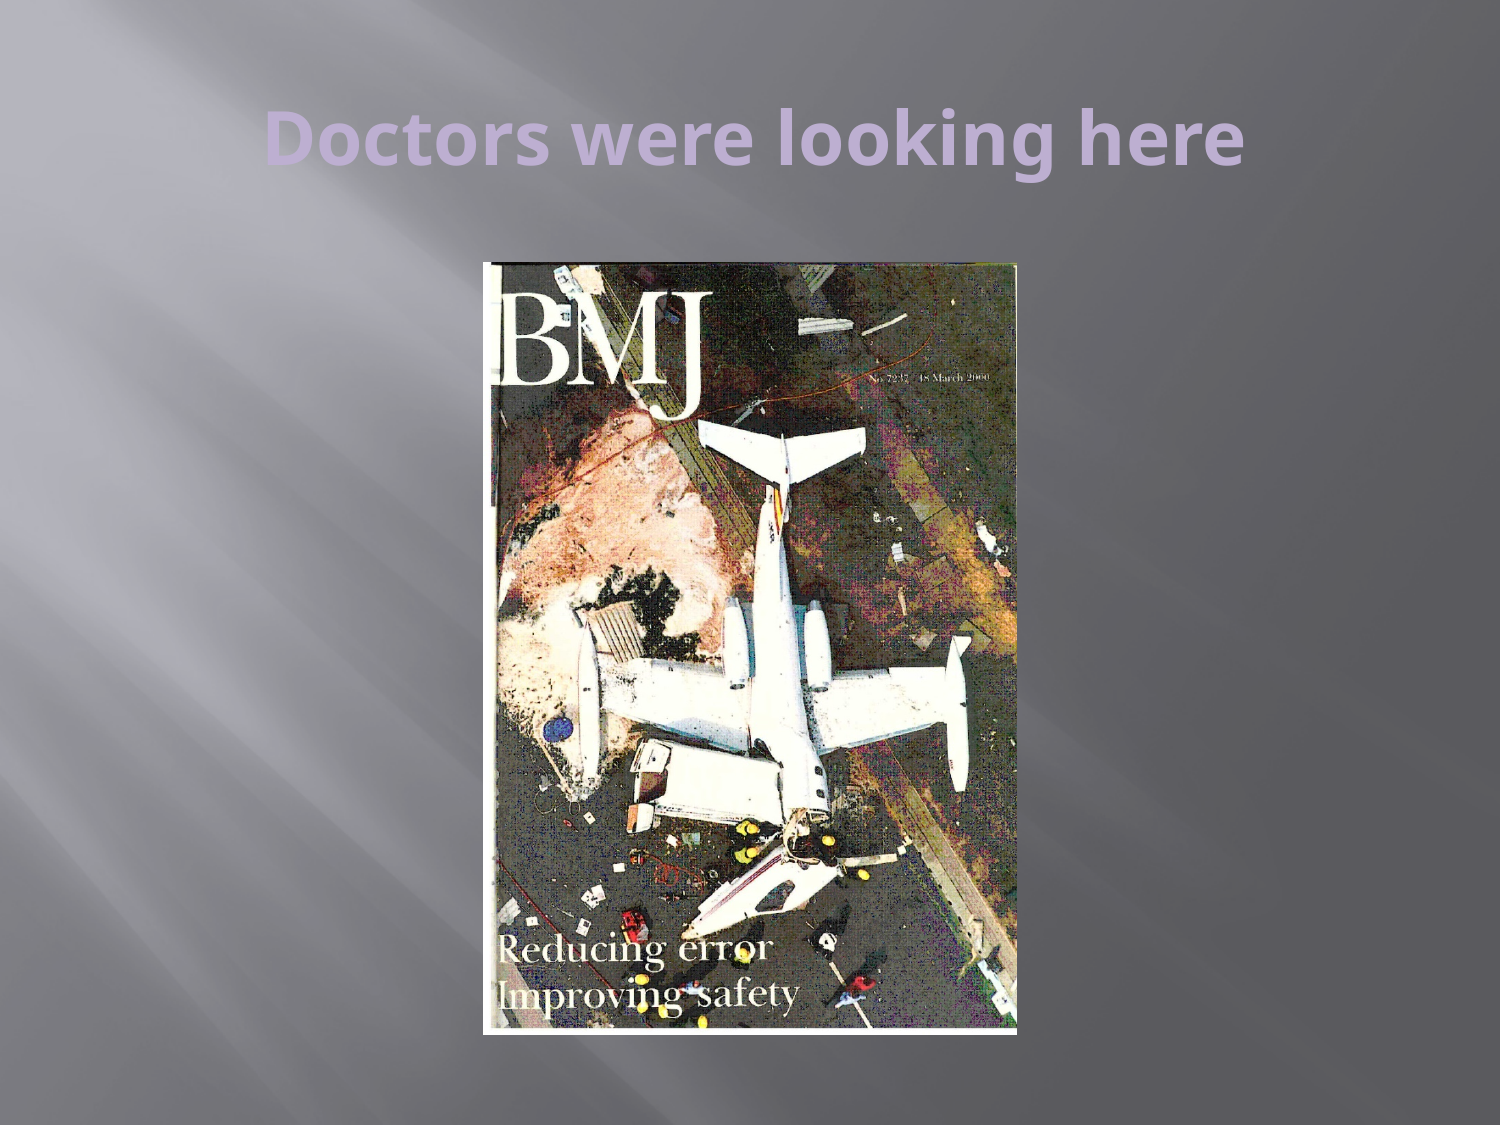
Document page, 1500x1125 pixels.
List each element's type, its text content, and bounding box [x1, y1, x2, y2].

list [483, 262, 1017, 1036]
title Doctors were looking here [75, 41, 1425, 230]
